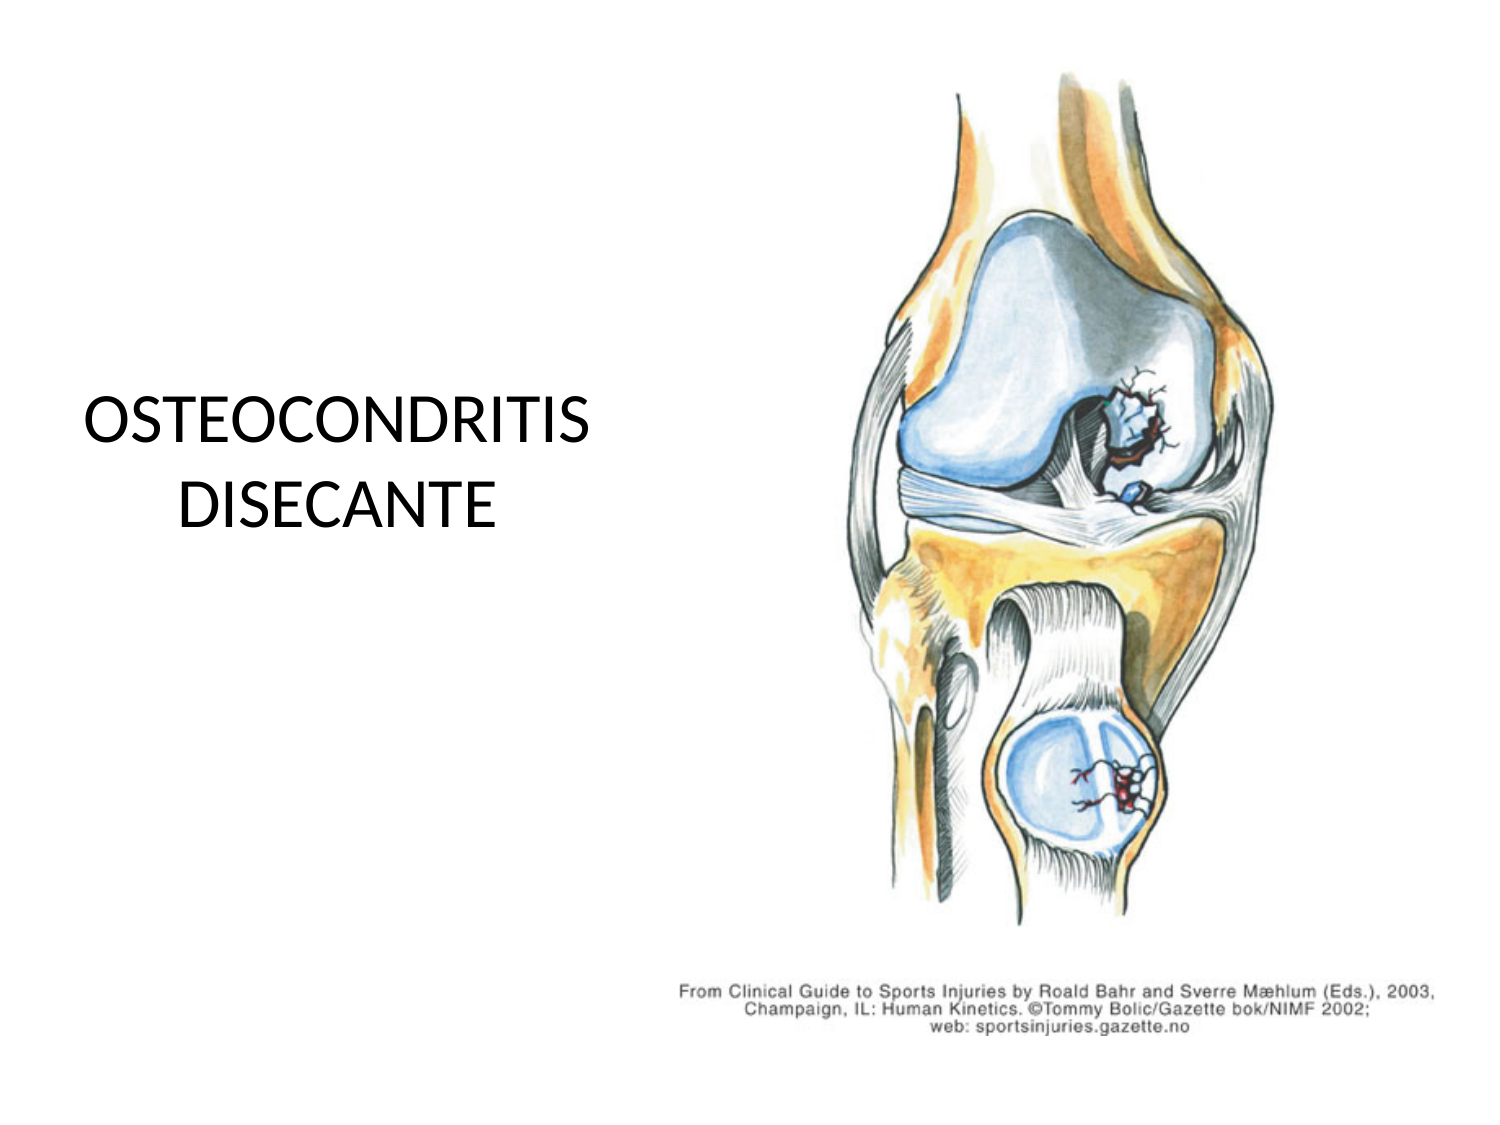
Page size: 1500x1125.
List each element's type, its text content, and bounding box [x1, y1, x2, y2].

title OSTEOCONDRITIS DISECANTE [0, 363, 674, 551]
picture [679, 66, 1442, 1036]
